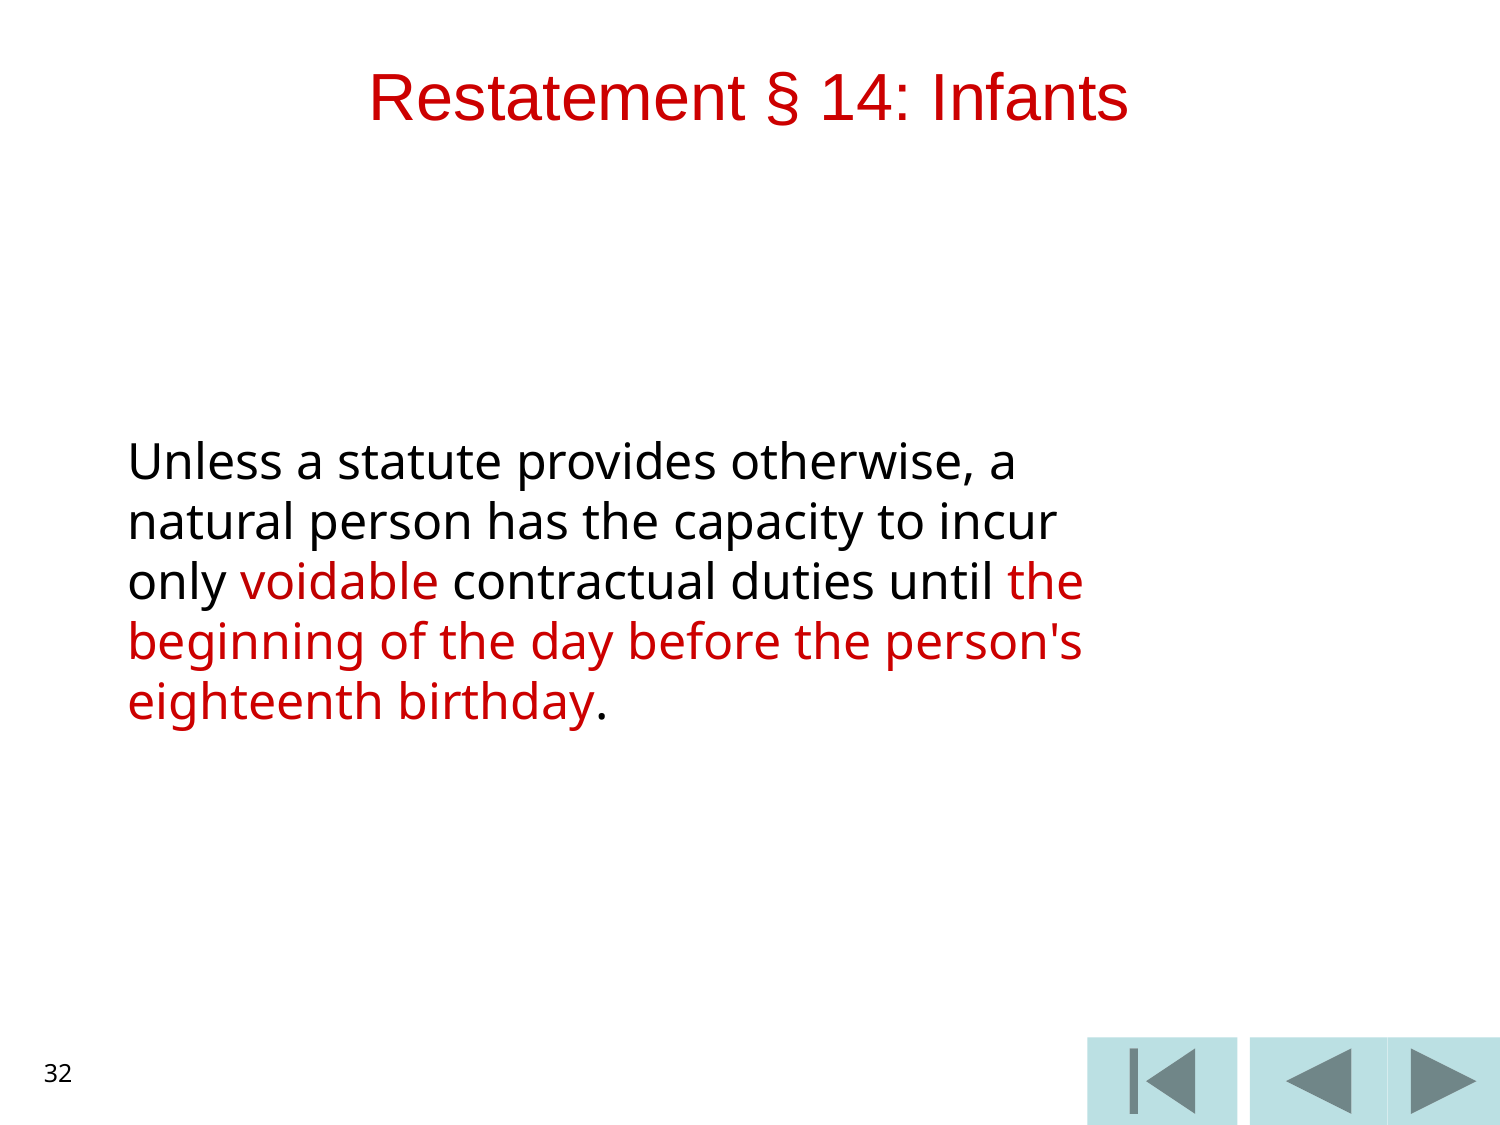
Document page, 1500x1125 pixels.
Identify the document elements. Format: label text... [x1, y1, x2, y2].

text_box Unless a statute provides otherwise, a natural person has the capacity to incur only voidable contractual duties until the beginning of the day before the person's eighteenth birthday. [112, 362, 1125, 738]
slide_number 32 [0, 1049, 88, 1125]
title Restatement § 14: Infants [0, 0, 1500, 188]
